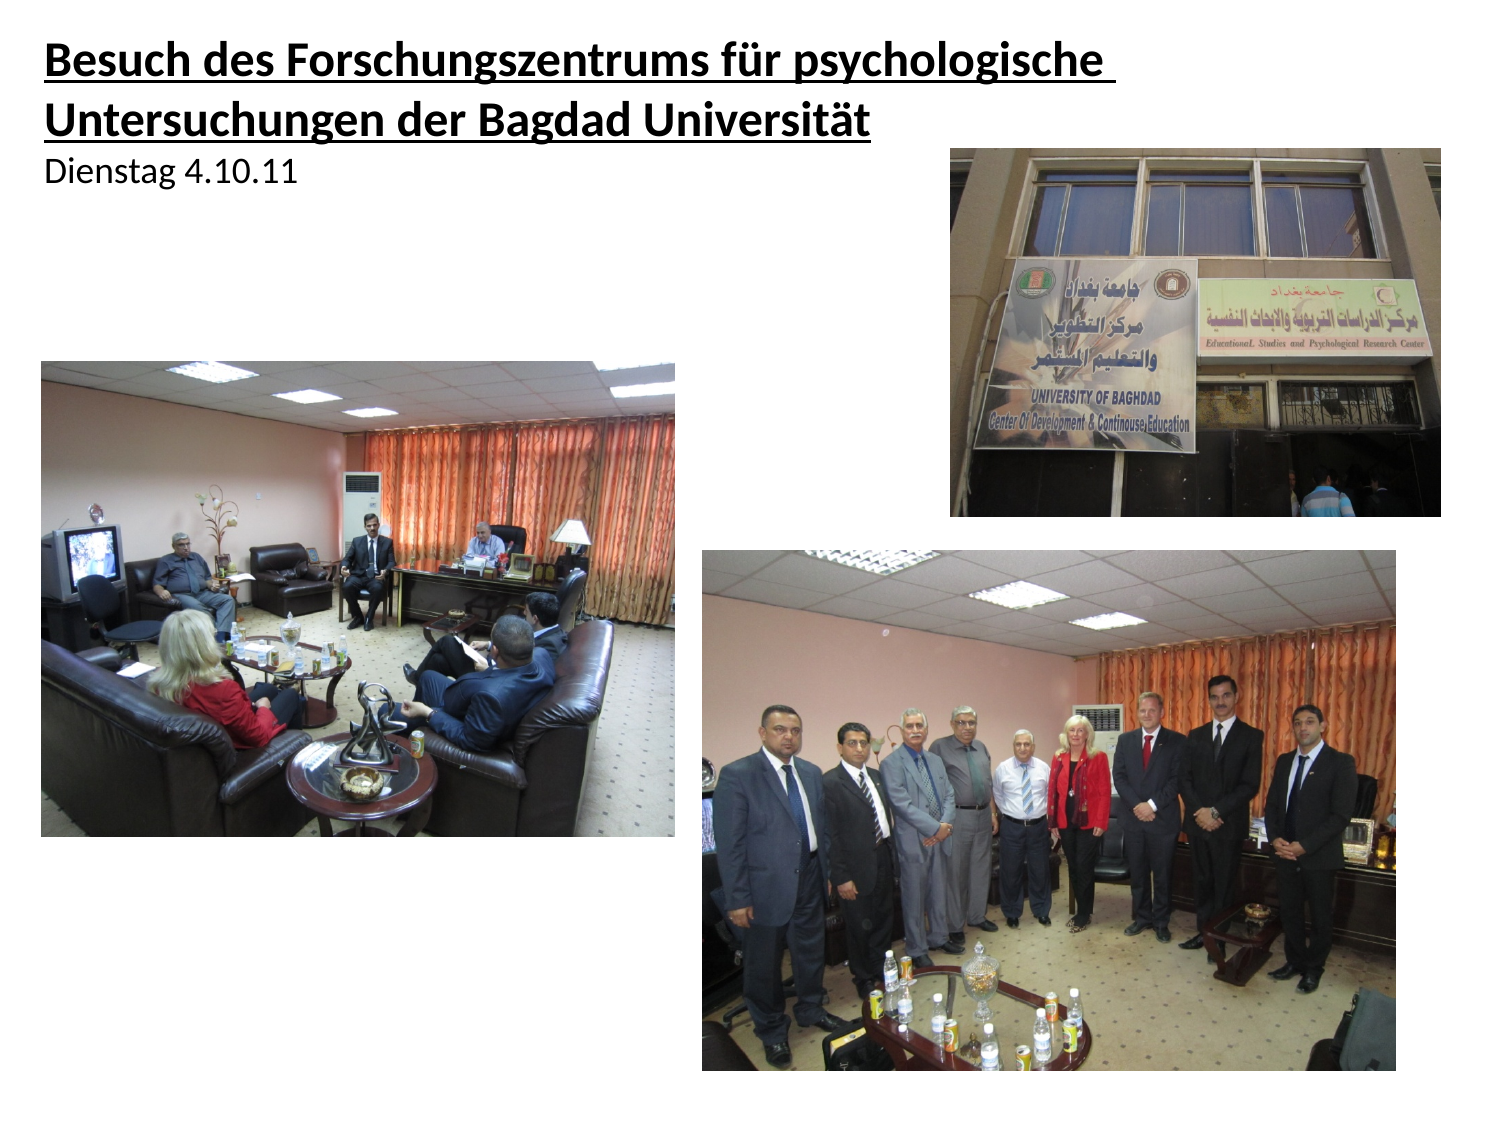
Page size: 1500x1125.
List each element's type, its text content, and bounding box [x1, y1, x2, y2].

picture [702, 550, 1396, 1071]
picture [950, 148, 1442, 517]
text_box Besuch des Forschungszentrums für psychologische Untersuchungen der Bagdad Universität Dienstag 4.10.11 [29, 19, 1473, 289]
picture [40, 361, 675, 837]
